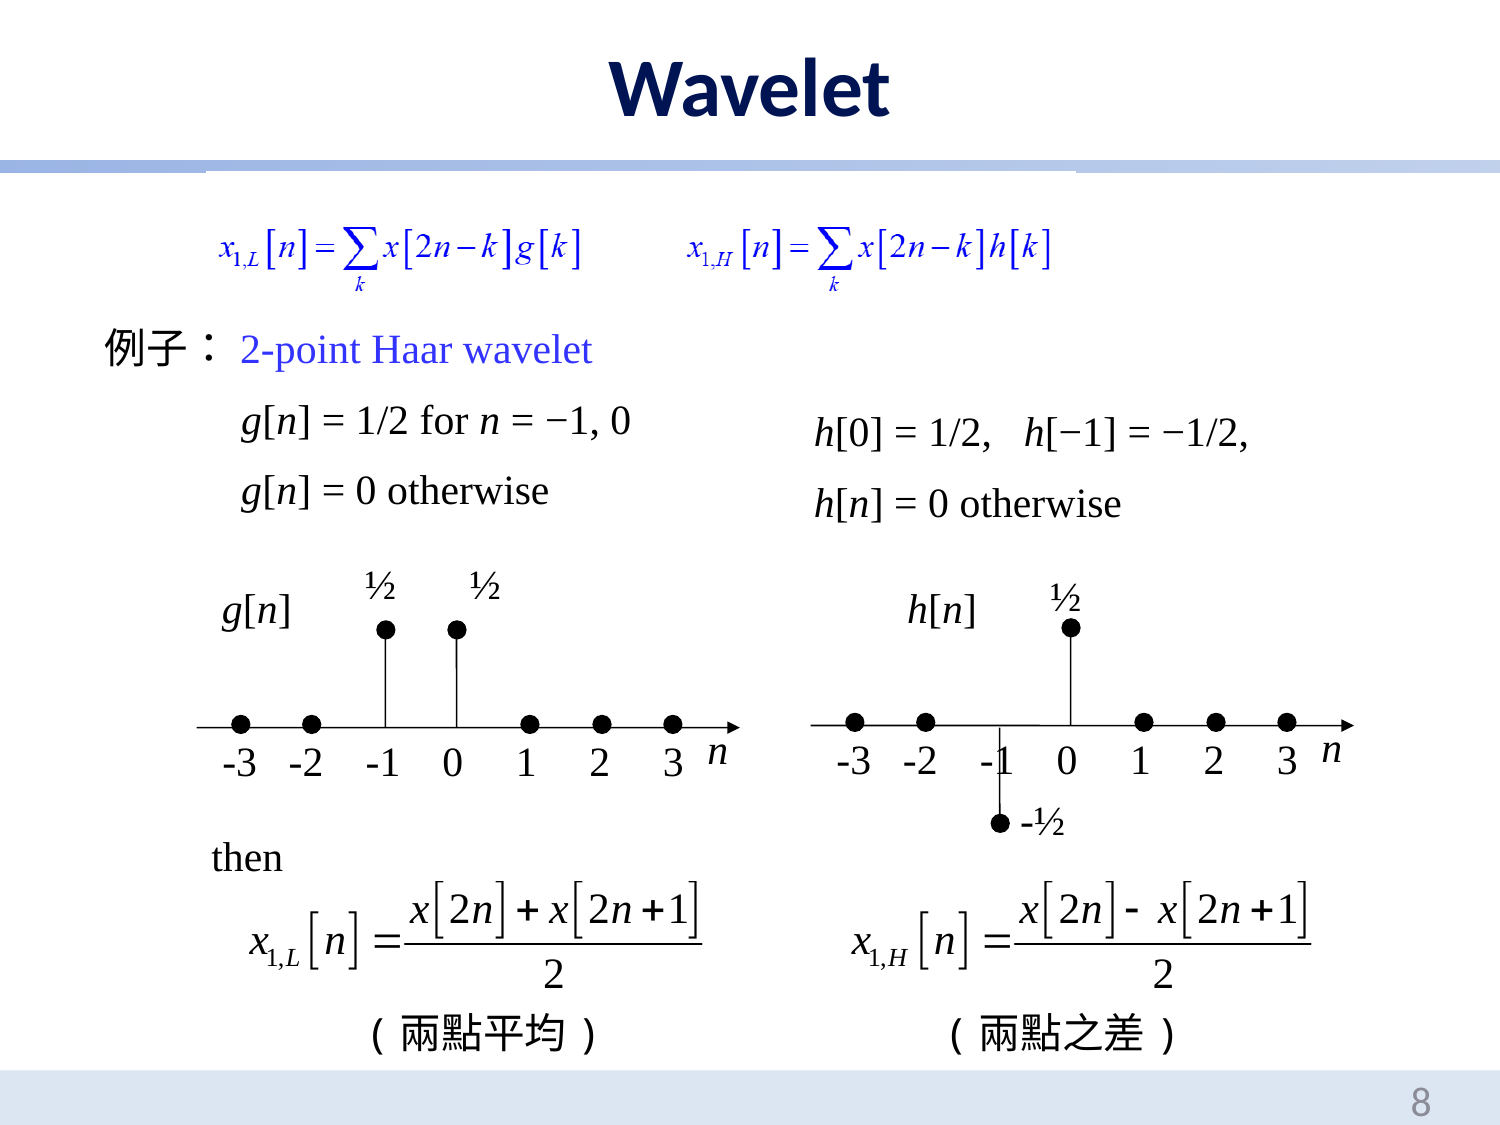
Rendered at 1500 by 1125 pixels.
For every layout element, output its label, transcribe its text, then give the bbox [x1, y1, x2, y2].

text_box (兩點之差) [928, 999, 1331, 1064]
text_box -3 -2 -1 0 1 2 3 [207, 727, 704, 793]
text_box [231, 715, 250, 727]
text_box h[n] [881, 574, 1024, 639]
text_box n [1306, 713, 1378, 779]
slide_number 8 [1096, 1069, 1447, 1125]
text_box ½ ½ [349, 550, 563, 616]
text_box [448, 621, 466, 639]
text_box [593, 715, 611, 727]
text_box [1278, 713, 1296, 725]
text_box [1207, 713, 1225, 725]
text_box then [196, 822, 374, 887]
text_box [916, 713, 935, 725]
picture [243, 880, 707, 995]
text_box -3 -2 -1 0 1 2 3 [821, 725, 1318, 791]
text_box [377, 621, 395, 639]
picture [845, 880, 1318, 995]
title Wavelet [75, 19, 1425, 147]
text_box g[n] [196, 574, 339, 639]
text_box [1135, 713, 1153, 725]
text_box [302, 715, 321, 727]
text_box (兩點平均) [349, 999, 752, 1064]
text_box [846, 713, 864, 725]
text_box n [692, 715, 764, 781]
text_box 例子：2-point Haar wavelet g[n] = 1/2 for n = −1, 0 g[n] = 0 otherwise [90, 314, 776, 521]
picture [206, 171, 1076, 309]
text_box ½ [1035, 562, 1106, 628]
text_box [664, 715, 682, 727]
text_box [1062, 628, 1080, 637]
text_box [991, 814, 1005, 833]
text_box h[0] = 1/2, h[−1] = −1/2, h[n] = 0 otherwise [798, 397, 1425, 533]
text_box -½ [1005, 786, 1124, 852]
text_box [521, 715, 539, 727]
